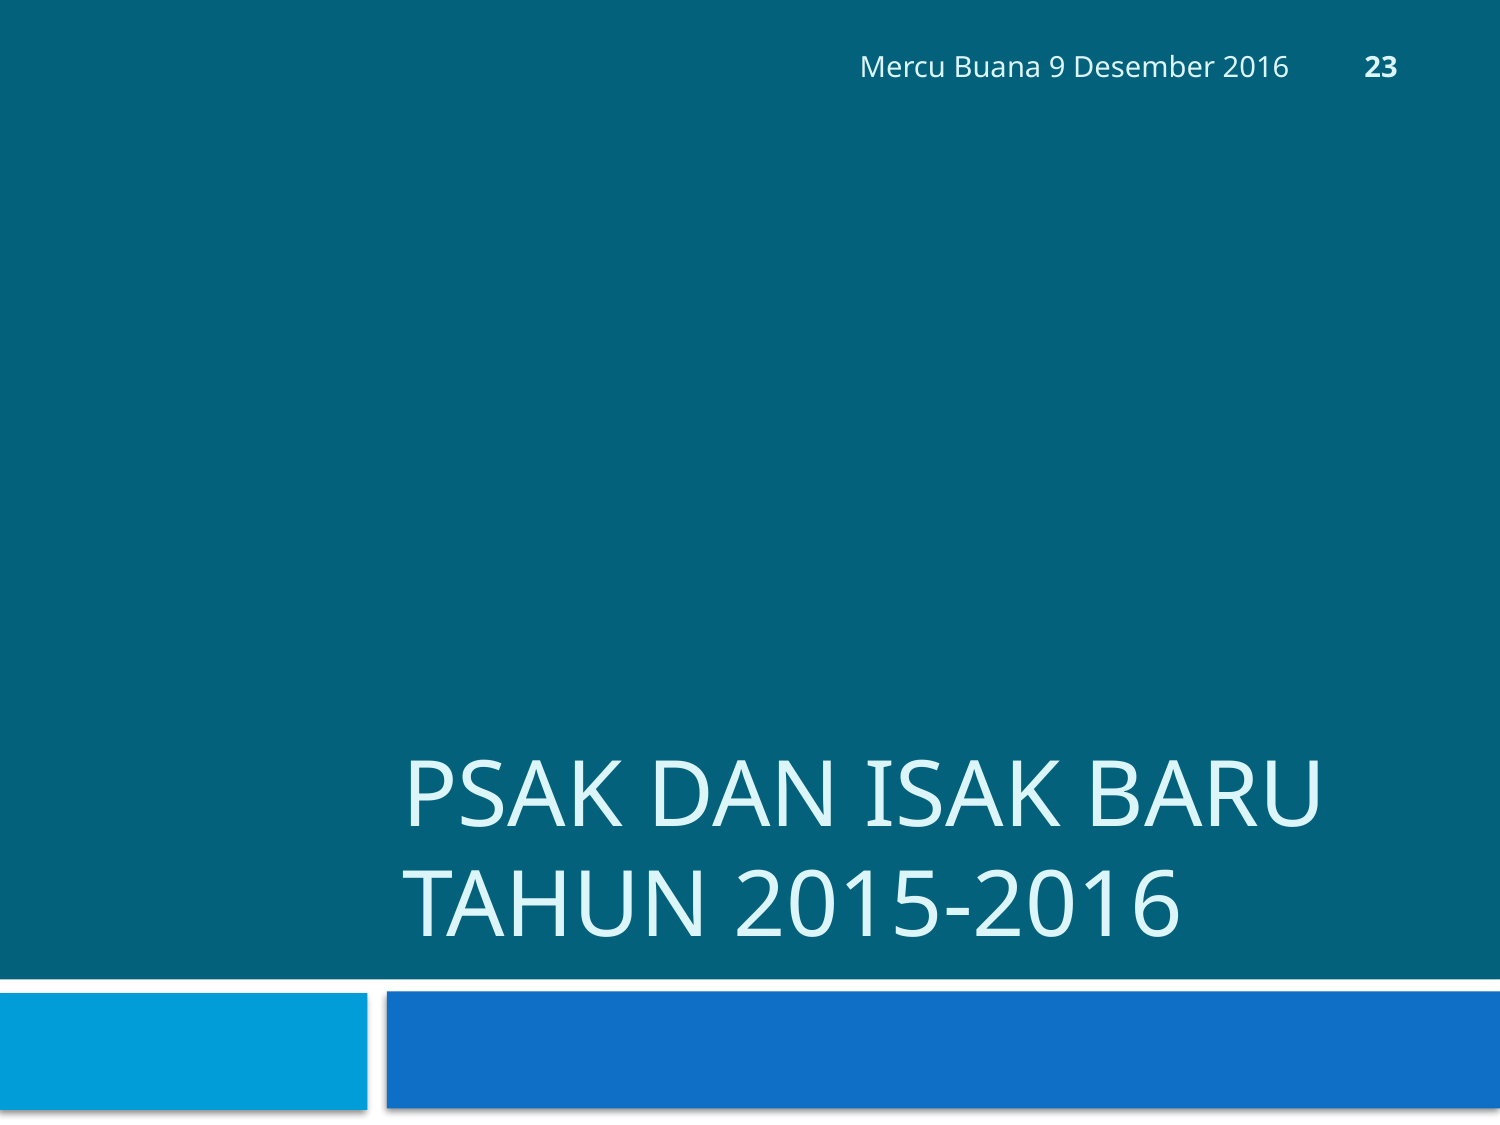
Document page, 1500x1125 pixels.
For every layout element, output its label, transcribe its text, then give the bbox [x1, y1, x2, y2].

footer Mercu Buana 9 Desember 2016 [342, 38, 1305, 99]
slide_number 23 [1312, 37, 1450, 100]
title PSAK dan ISAK BARU tahun 2015-2016 [387, 662, 1450, 963]
